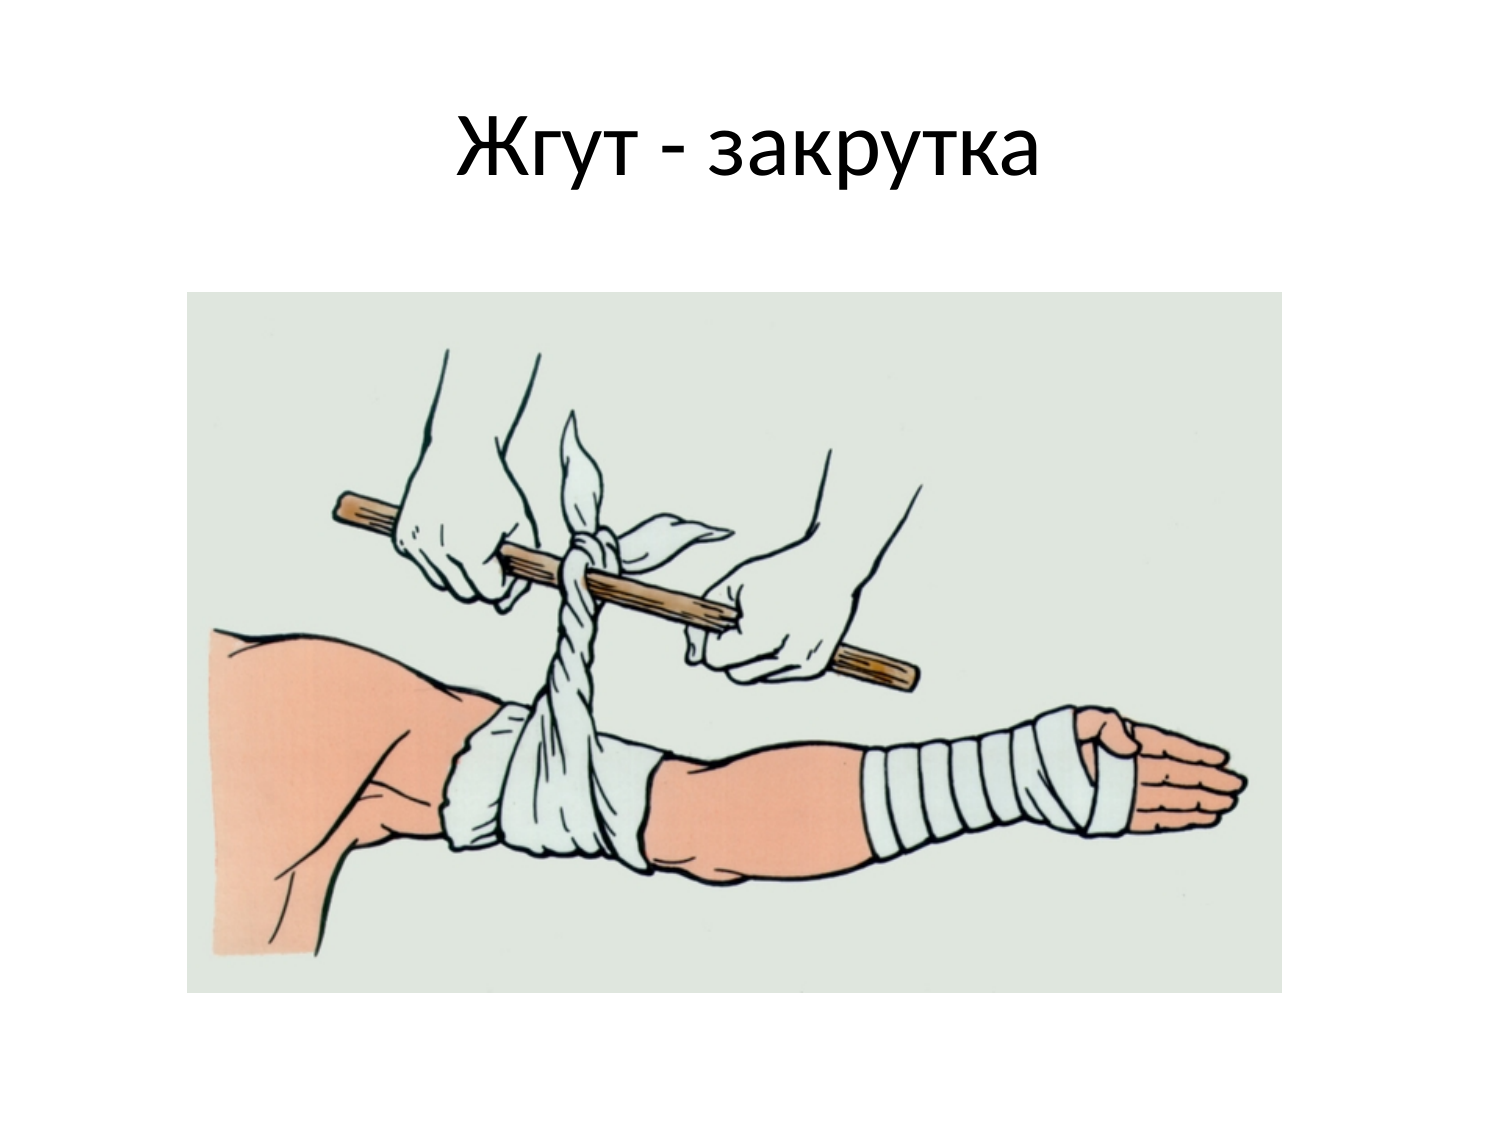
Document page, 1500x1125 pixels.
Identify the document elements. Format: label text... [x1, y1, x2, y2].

picture [187, 292, 1282, 994]
title Жгут - закрутка [75, 45, 1425, 233]
